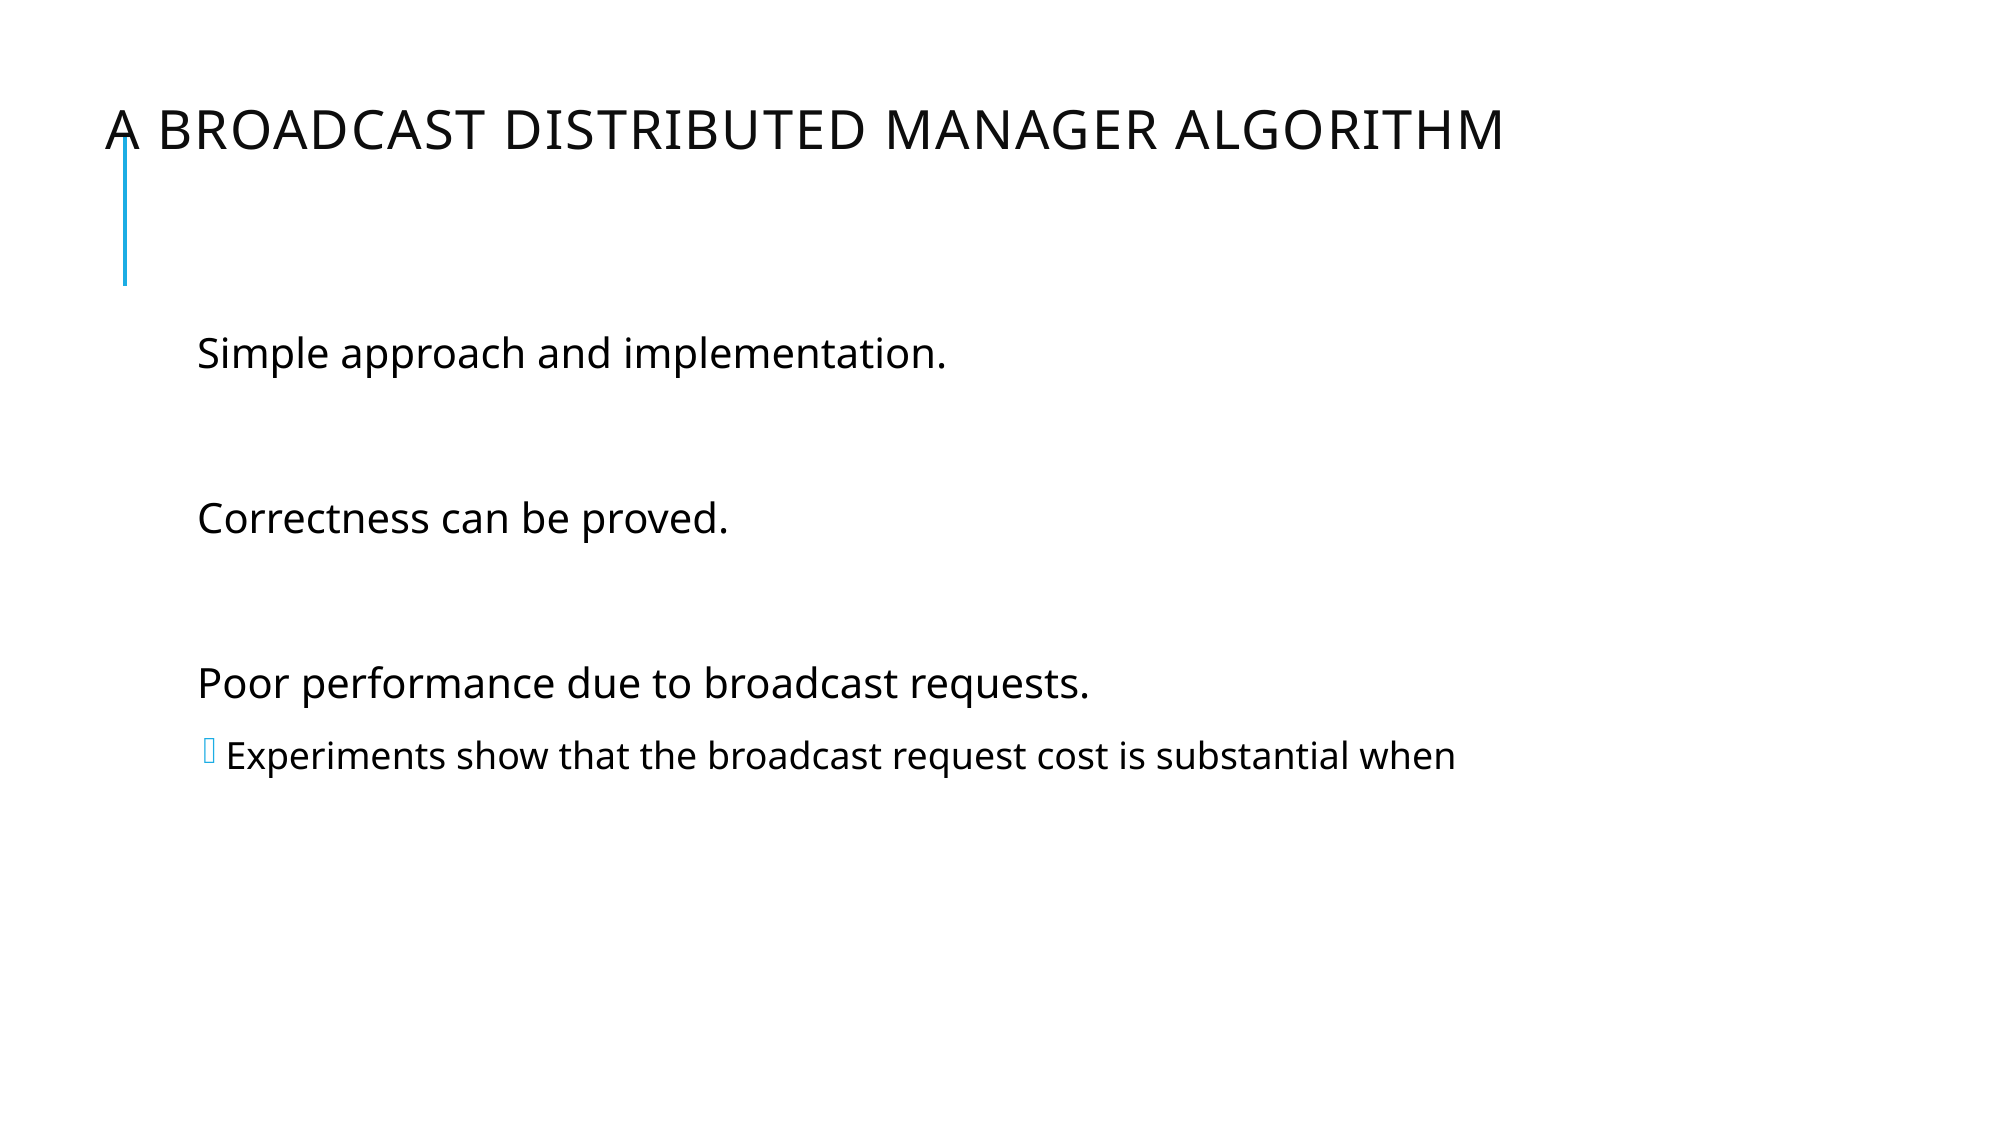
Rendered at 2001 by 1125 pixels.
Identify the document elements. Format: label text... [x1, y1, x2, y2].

title A Broadcast Distributed Manager Algorithm [90, 74, 1534, 194]
